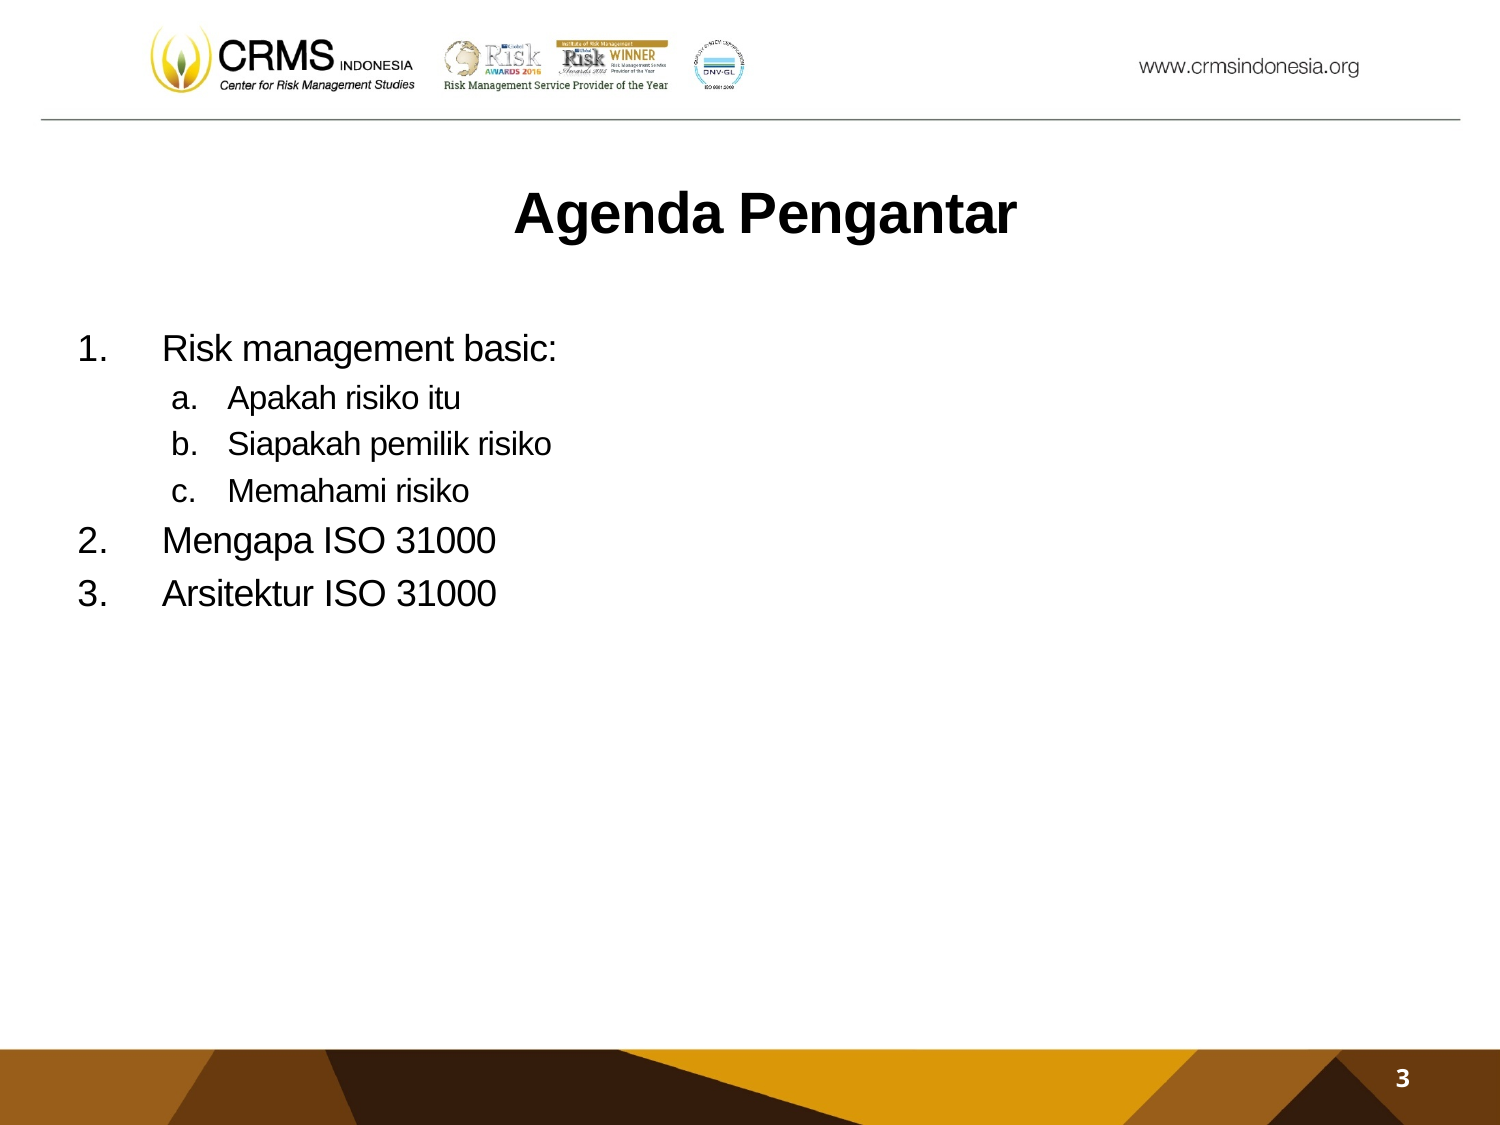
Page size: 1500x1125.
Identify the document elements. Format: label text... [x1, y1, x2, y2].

slide_number 3 [1224, 1050, 1425, 1110]
picture [0, 0, 1500, 1125]
list Risk management basic: Apakah risiko itu Siapakah pemilik risiko Memahami risiko Mengapa ISO 31000 Arsitektur ISO 31000 [62, 316, 1450, 1125]
title Agenda Pengantar [220, 129, 1313, 292]
